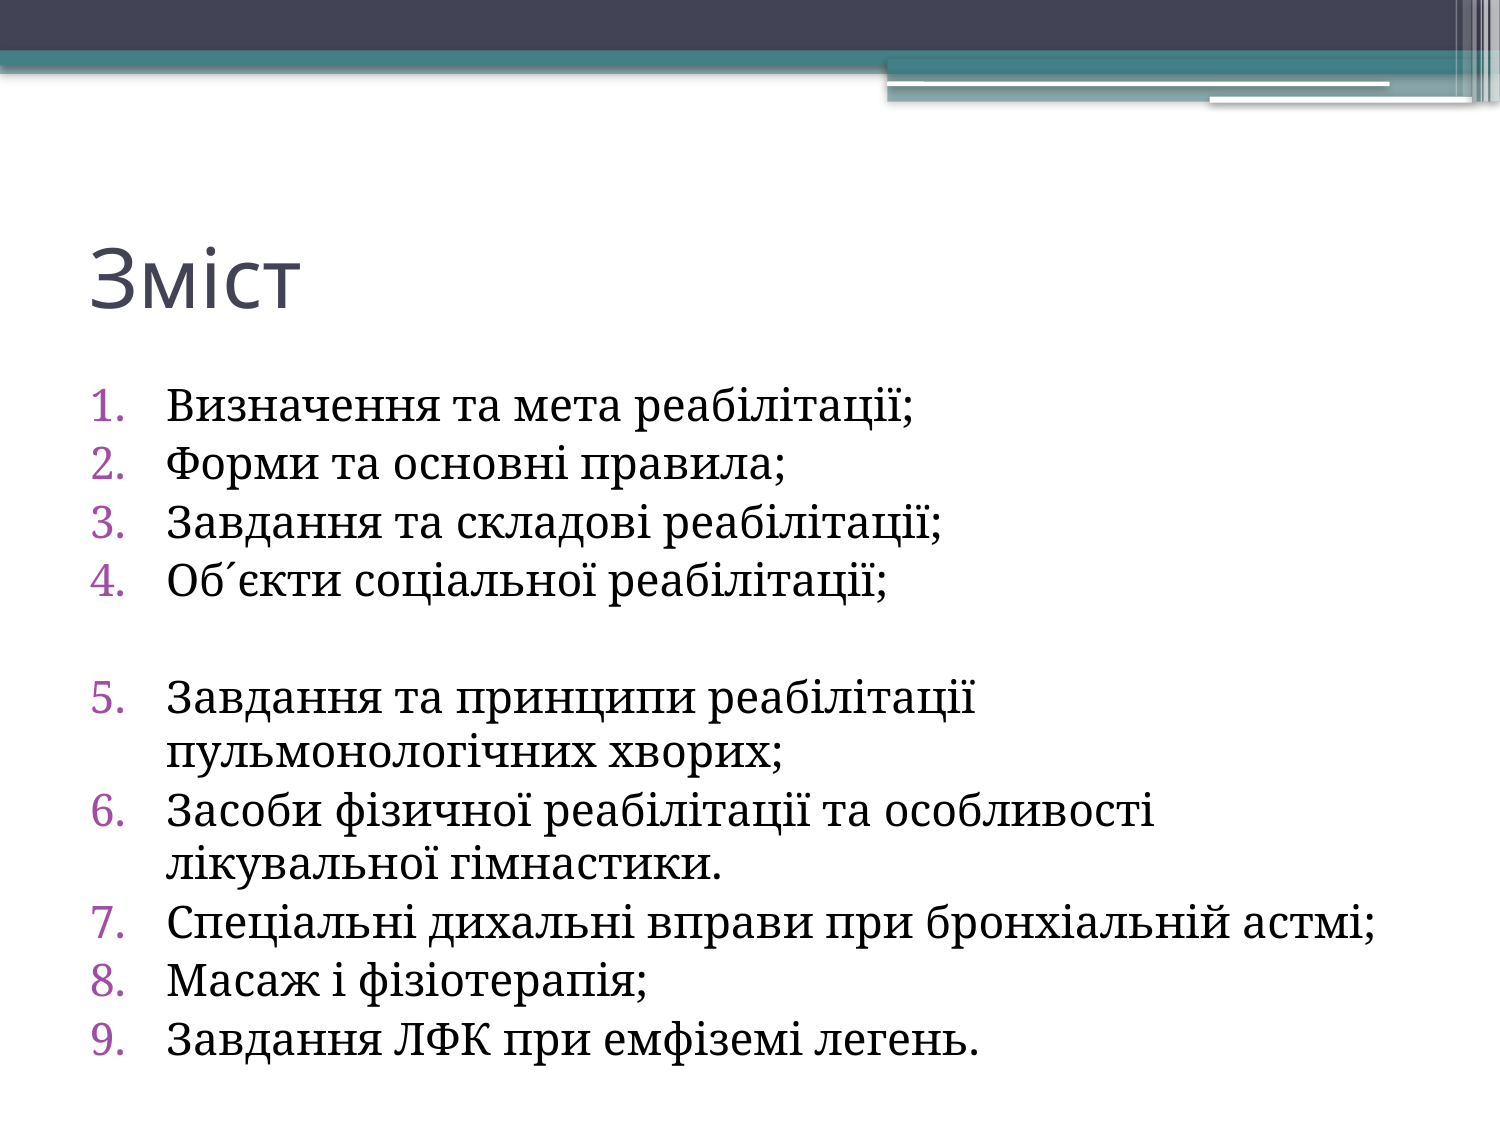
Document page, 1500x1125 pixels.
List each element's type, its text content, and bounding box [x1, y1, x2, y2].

title Зміст [75, 187, 1425, 363]
list Визначення та мета реабілітації; Форми та основні правила; Завдання та складові реабілітації; Об´єкти соціальної реабілітації; Завдання та принципи реабілітації пульмонологічних хворих; Засоби фізичної реабілітації та особливості лікувальної гімнастики. Спеціальні дихальні вправи при бронхіальній астмі; Масаж і фізіотерапія; Завдання ЛФК при емфіземі легень. [75, 368, 1425, 1079]
